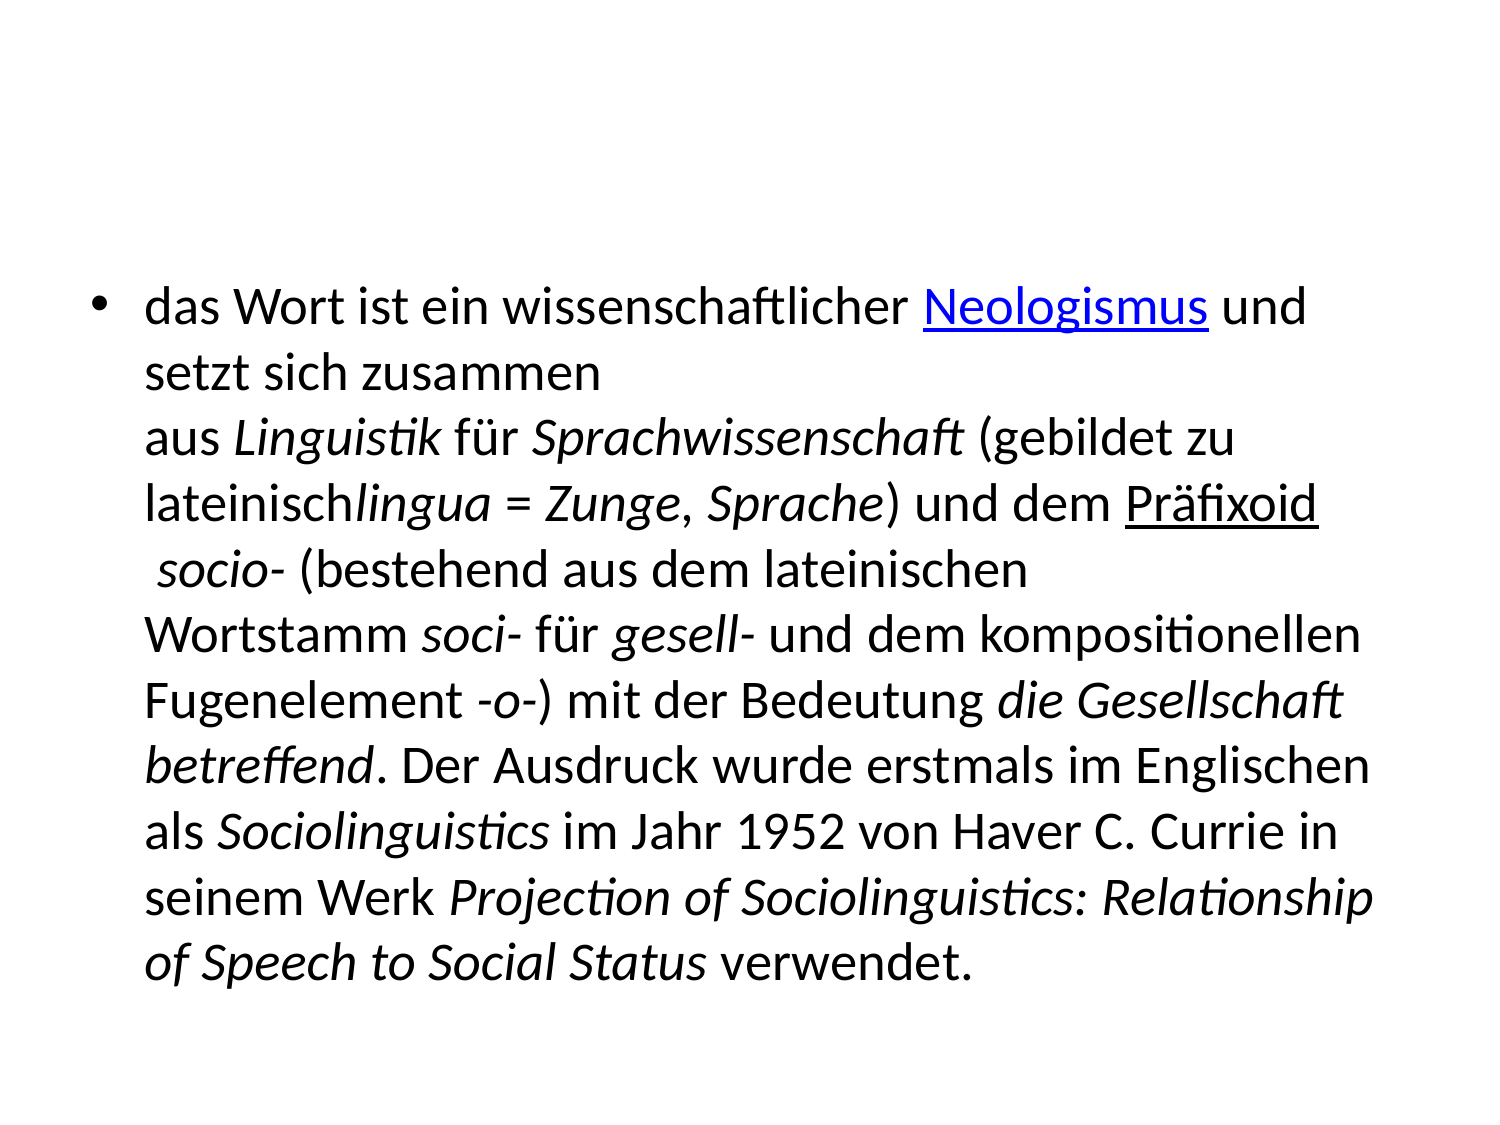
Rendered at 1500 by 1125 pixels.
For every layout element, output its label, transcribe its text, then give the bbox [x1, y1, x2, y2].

list das Wort ist ein wissenschaftlicher Neologismus und setzt sich zusammen aus Linguistik für Sprachwissenschaft (gebildet zu lateinischlingua = Zunge, Sprache) und dem Präfixoid socio- (bestehend aus dem lateinischen Wortstamm soci- für gesell- und dem kompositionellen Fugenelement -o-) mit der Bedeutung die Gesellschaft betreffend. Der Ausdruck wurde erstmals im Englischen als Sociolinguistics im Jahr 1952 von Haver C. Currie in seinem Werk Projection of Sociolinguistics: Relationship of Speech to Social Status verwendet. [75, 262, 1425, 1005]
